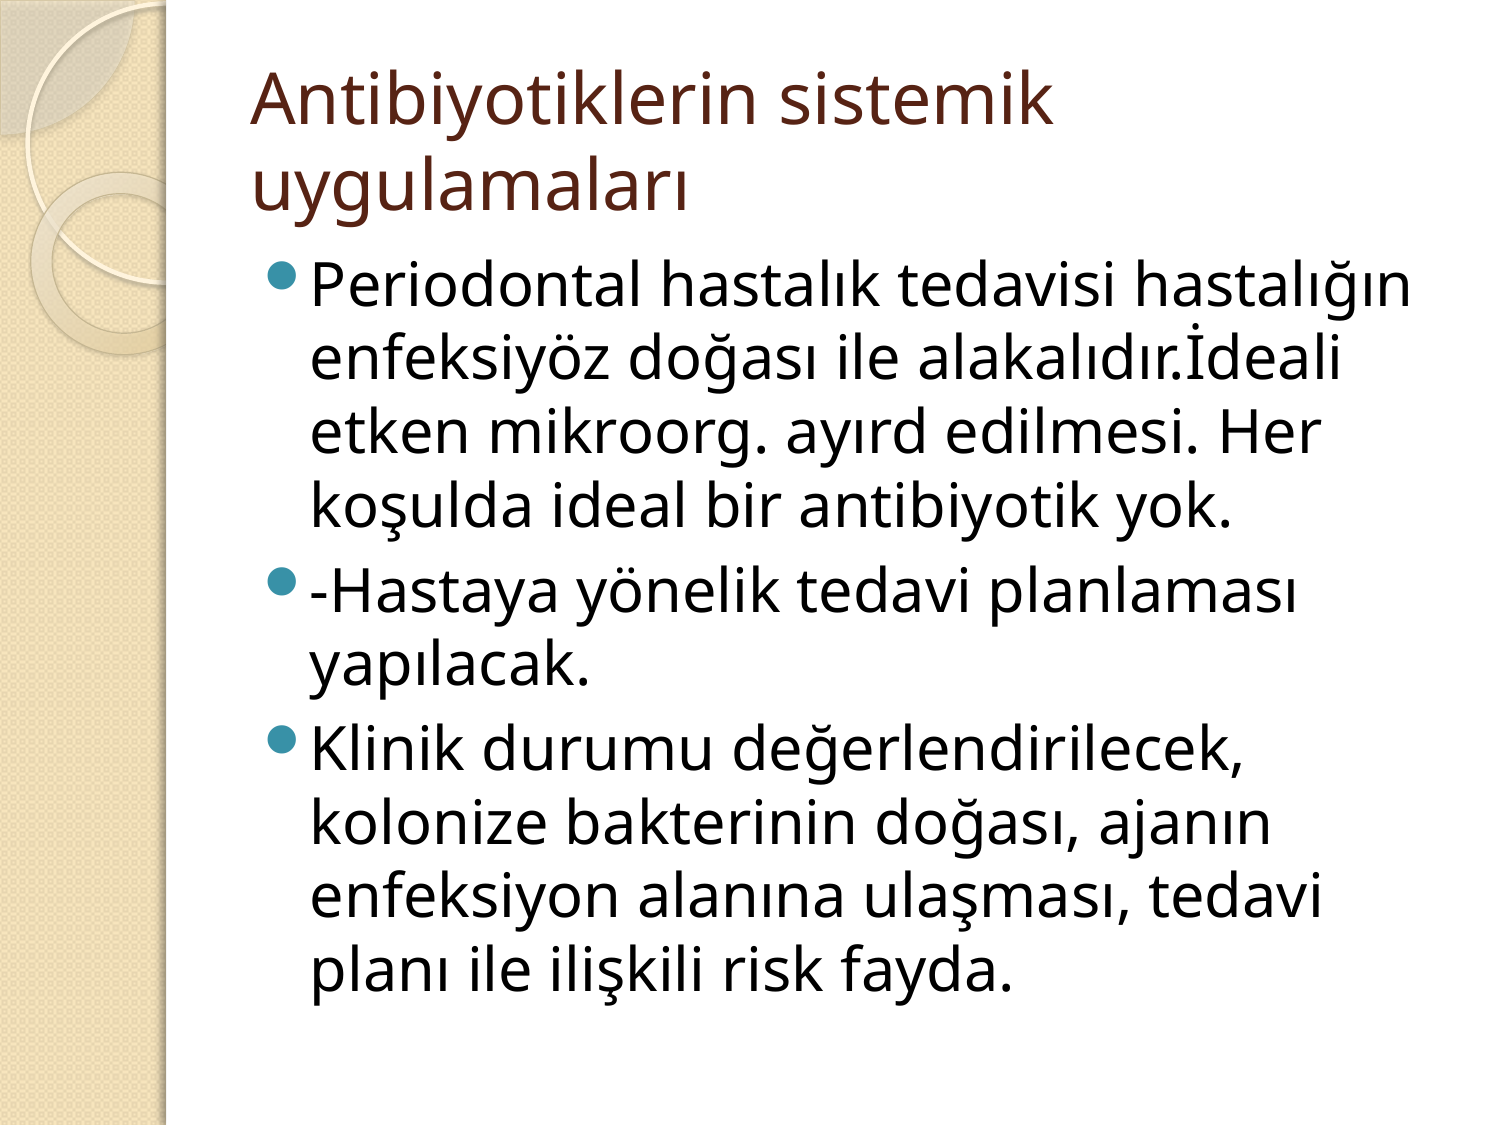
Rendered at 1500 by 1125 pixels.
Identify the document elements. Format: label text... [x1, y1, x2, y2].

list Periodontal hastalık tedavisi hastalığın enfeksiyöz doğası ile alakalıdır.İdeali etken mikroorg. ayırd edilmesi. Her koşulda ideal bir antibiyotik yok. -Hastaya yönelik tedavi planlaması yapılacak. Klinik durumu değerlendirilecek, kolonize bakterinin doğası, ajanın enfeksiyon alanına ulaşması, tedavi planı ile ilişkili risk fayda. [235, 237, 1466, 1025]
title Antibiyotiklerin sistemik uygulamaları [235, 45, 1466, 233]
